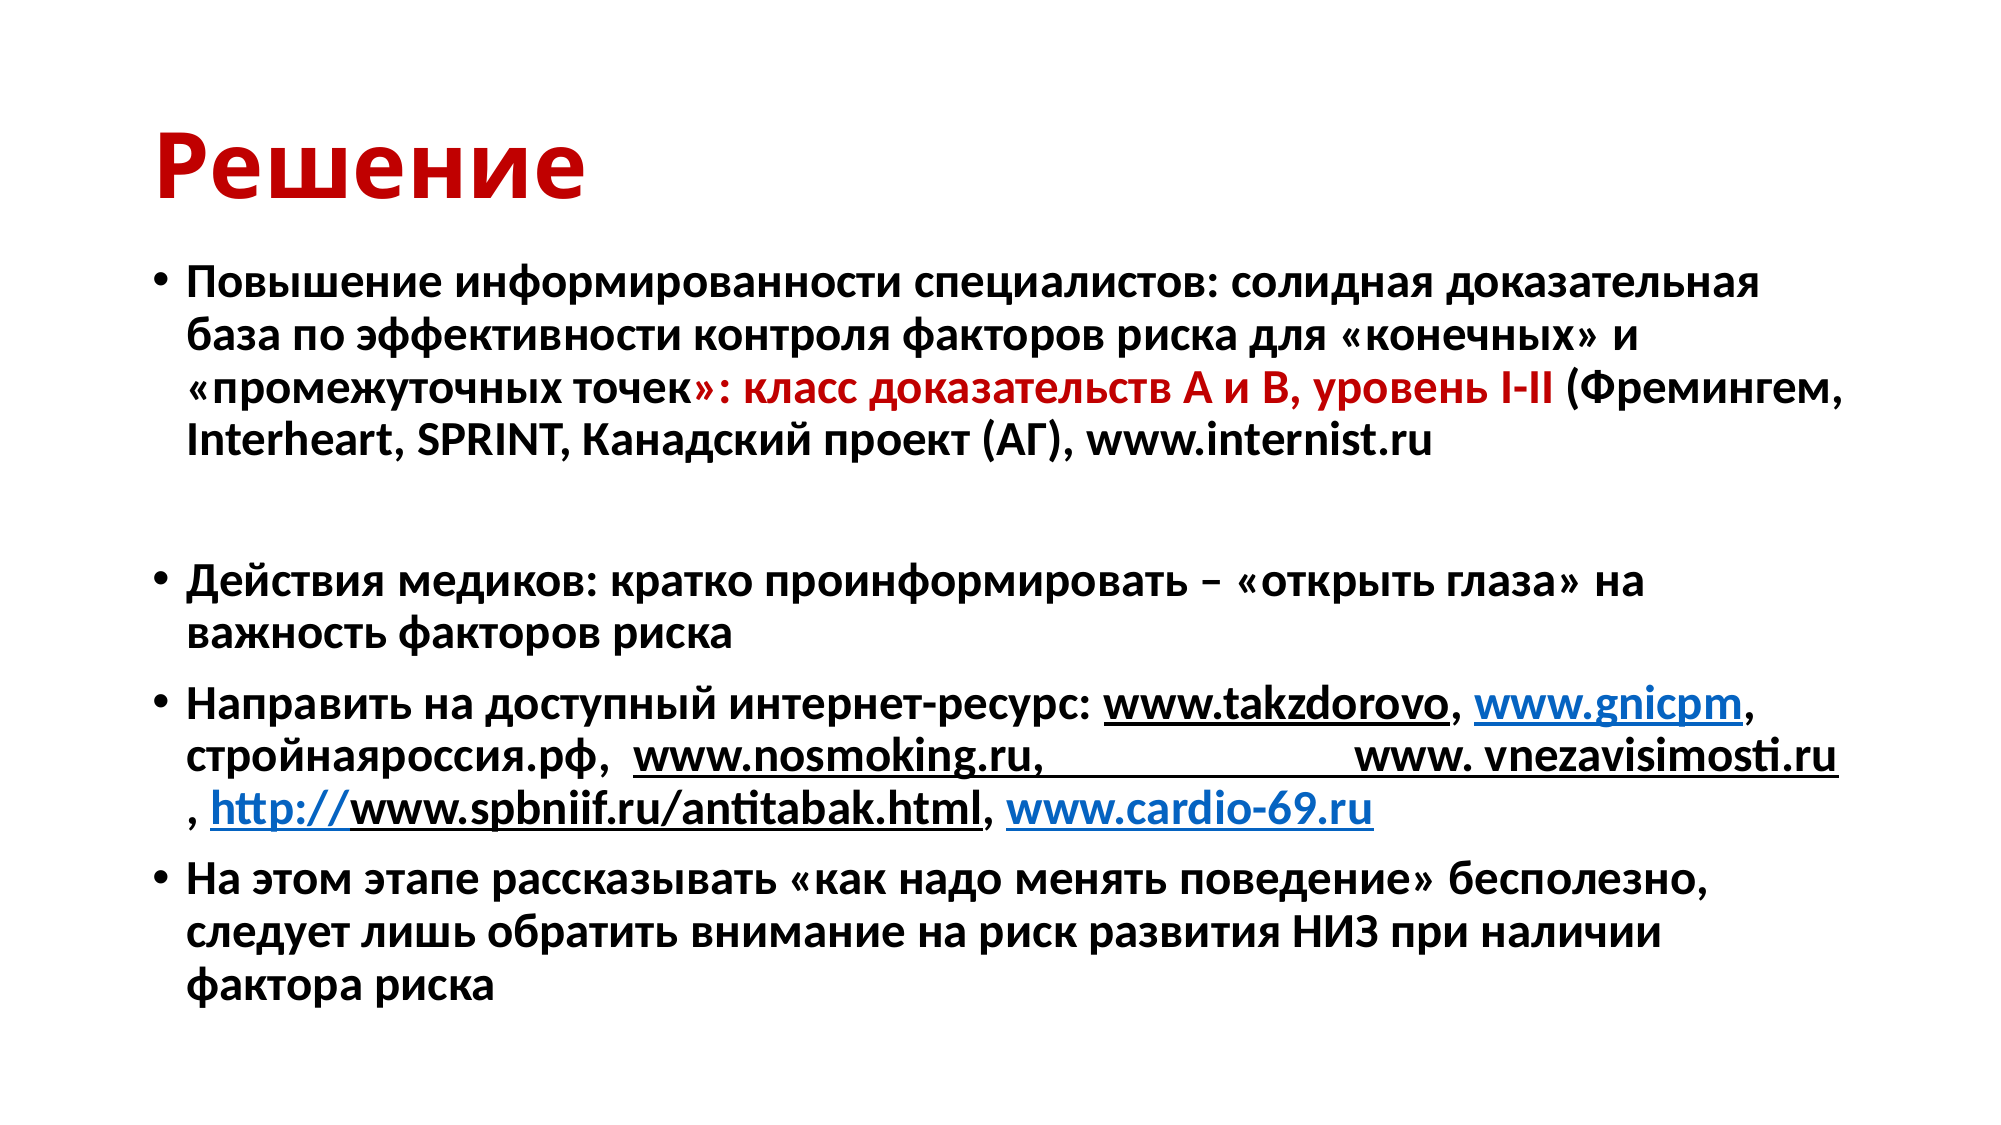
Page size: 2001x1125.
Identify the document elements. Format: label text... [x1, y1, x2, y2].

title Решение [137, 59, 1863, 247]
list Повышение информированности специалистов: солидная доказательная база по эффективности контроля факторов риска для «конечных» и «промежуточных точек»: класс доказательств А и В, уровень I-II (Фремингем, Interheart, SPRINT, Канадский проект (АГ), www.internist.ru Действия медиков: кратко проинформировать – «открыть глаза» на важность факторов риска Направить на доступный интернет-ресурс: www.takzdorovo, www.gnicpm, стройнаяроссия.рф, www.nosmoking.ru, www. vnezavisimosti.ru, http://www.spbniif.ru/antitabak.html, www.cardio-69.ru На этом этапе рассказывать «как надо менять поведение» бесполезно, следует лишь обратить внимание на риск развития НИЗ при наличии фактора риска [137, 247, 1863, 1075]
